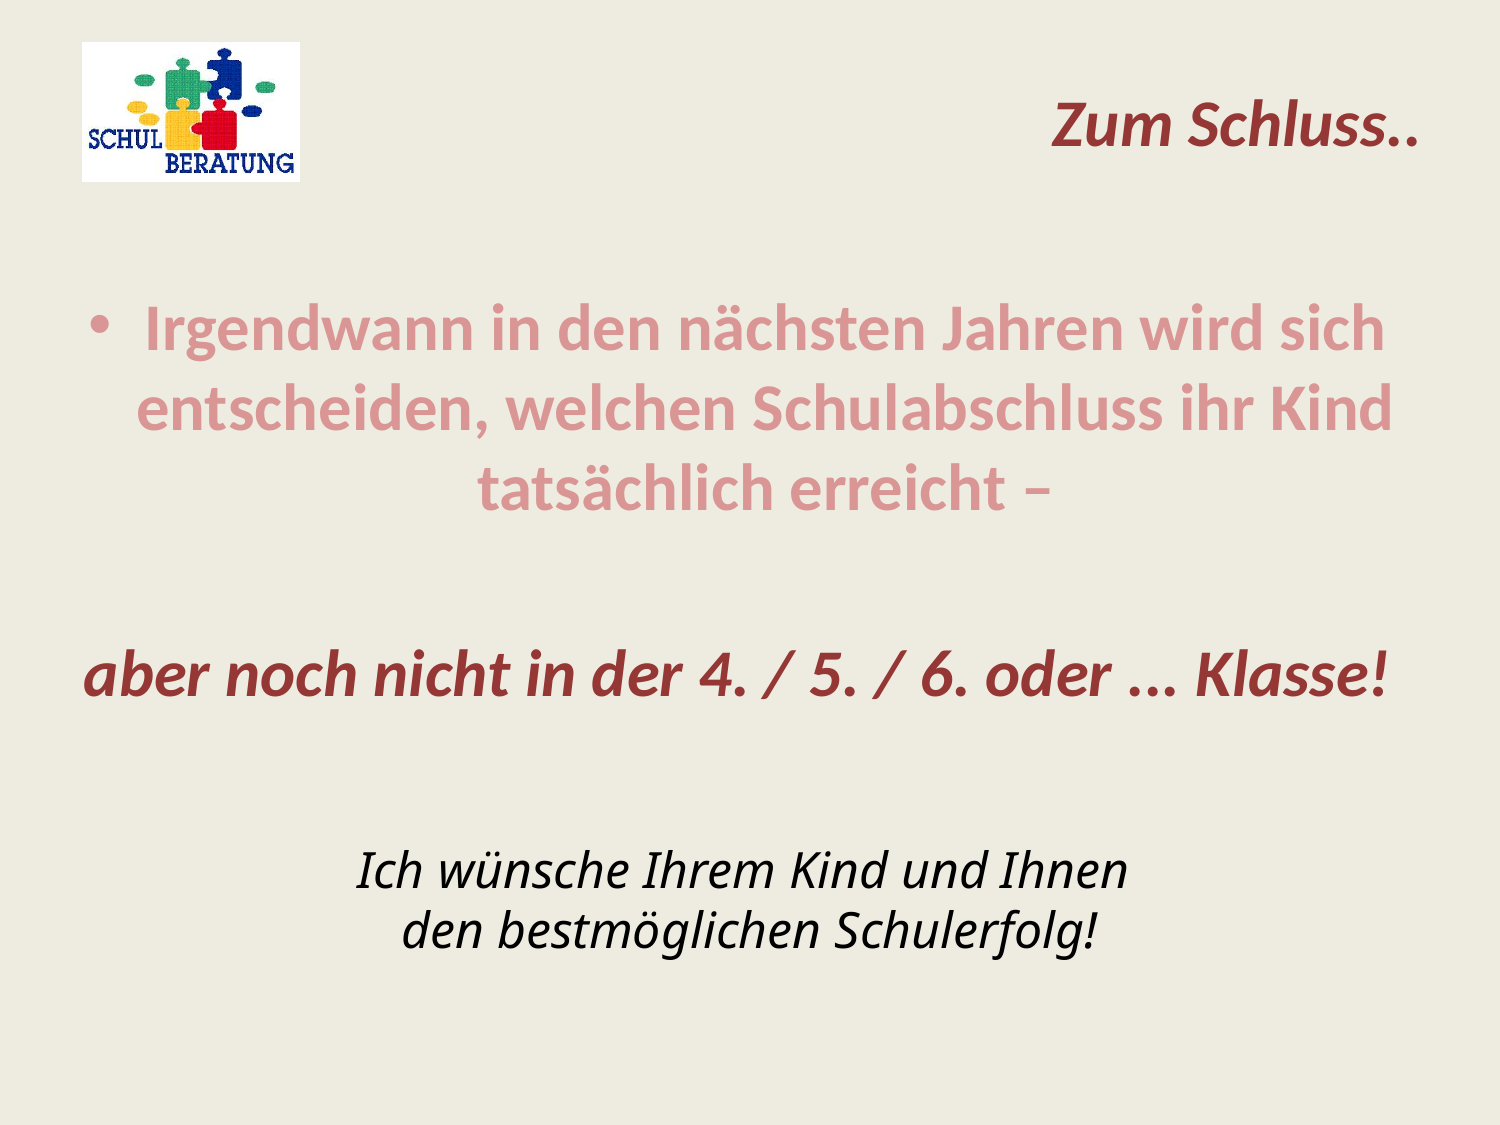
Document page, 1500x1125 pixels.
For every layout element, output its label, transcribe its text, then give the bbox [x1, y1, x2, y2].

list Irgendwann in den nächsten Jahren wird sich entscheiden, welchen Schulabschluss ihr Kind tatsächlich erreicht – aber noch nicht in der 4. / 5. / 6. oder ... Klasse! [38, 276, 1438, 705]
text_box Ich wünsche Ihrem Kind und Ihnen den bestmöglichen Schulerfolg! [51, 830, 1449, 1026]
title Zum Schluss.. [324, 54, 1438, 185]
picture [82, 42, 300, 182]
